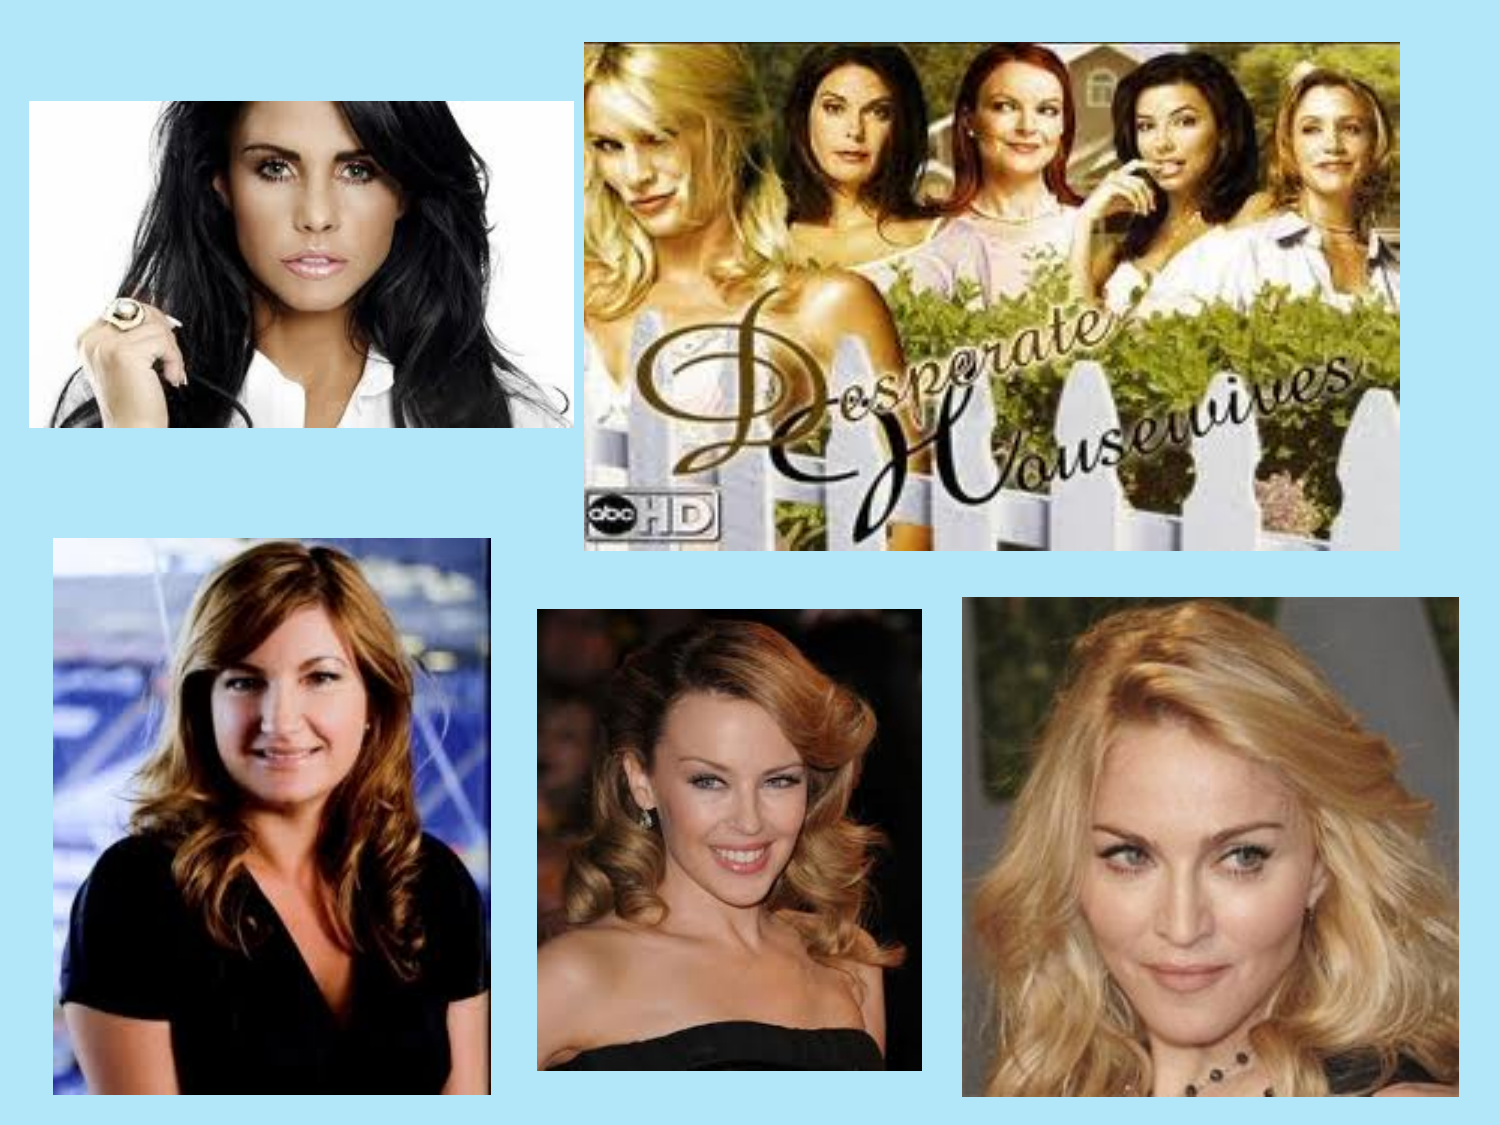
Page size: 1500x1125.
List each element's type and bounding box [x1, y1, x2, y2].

picture [52, 538, 491, 1095]
picture [584, 42, 1400, 551]
picture [962, 597, 1459, 1097]
picture [29, 101, 574, 429]
picture [537, 609, 922, 1072]
